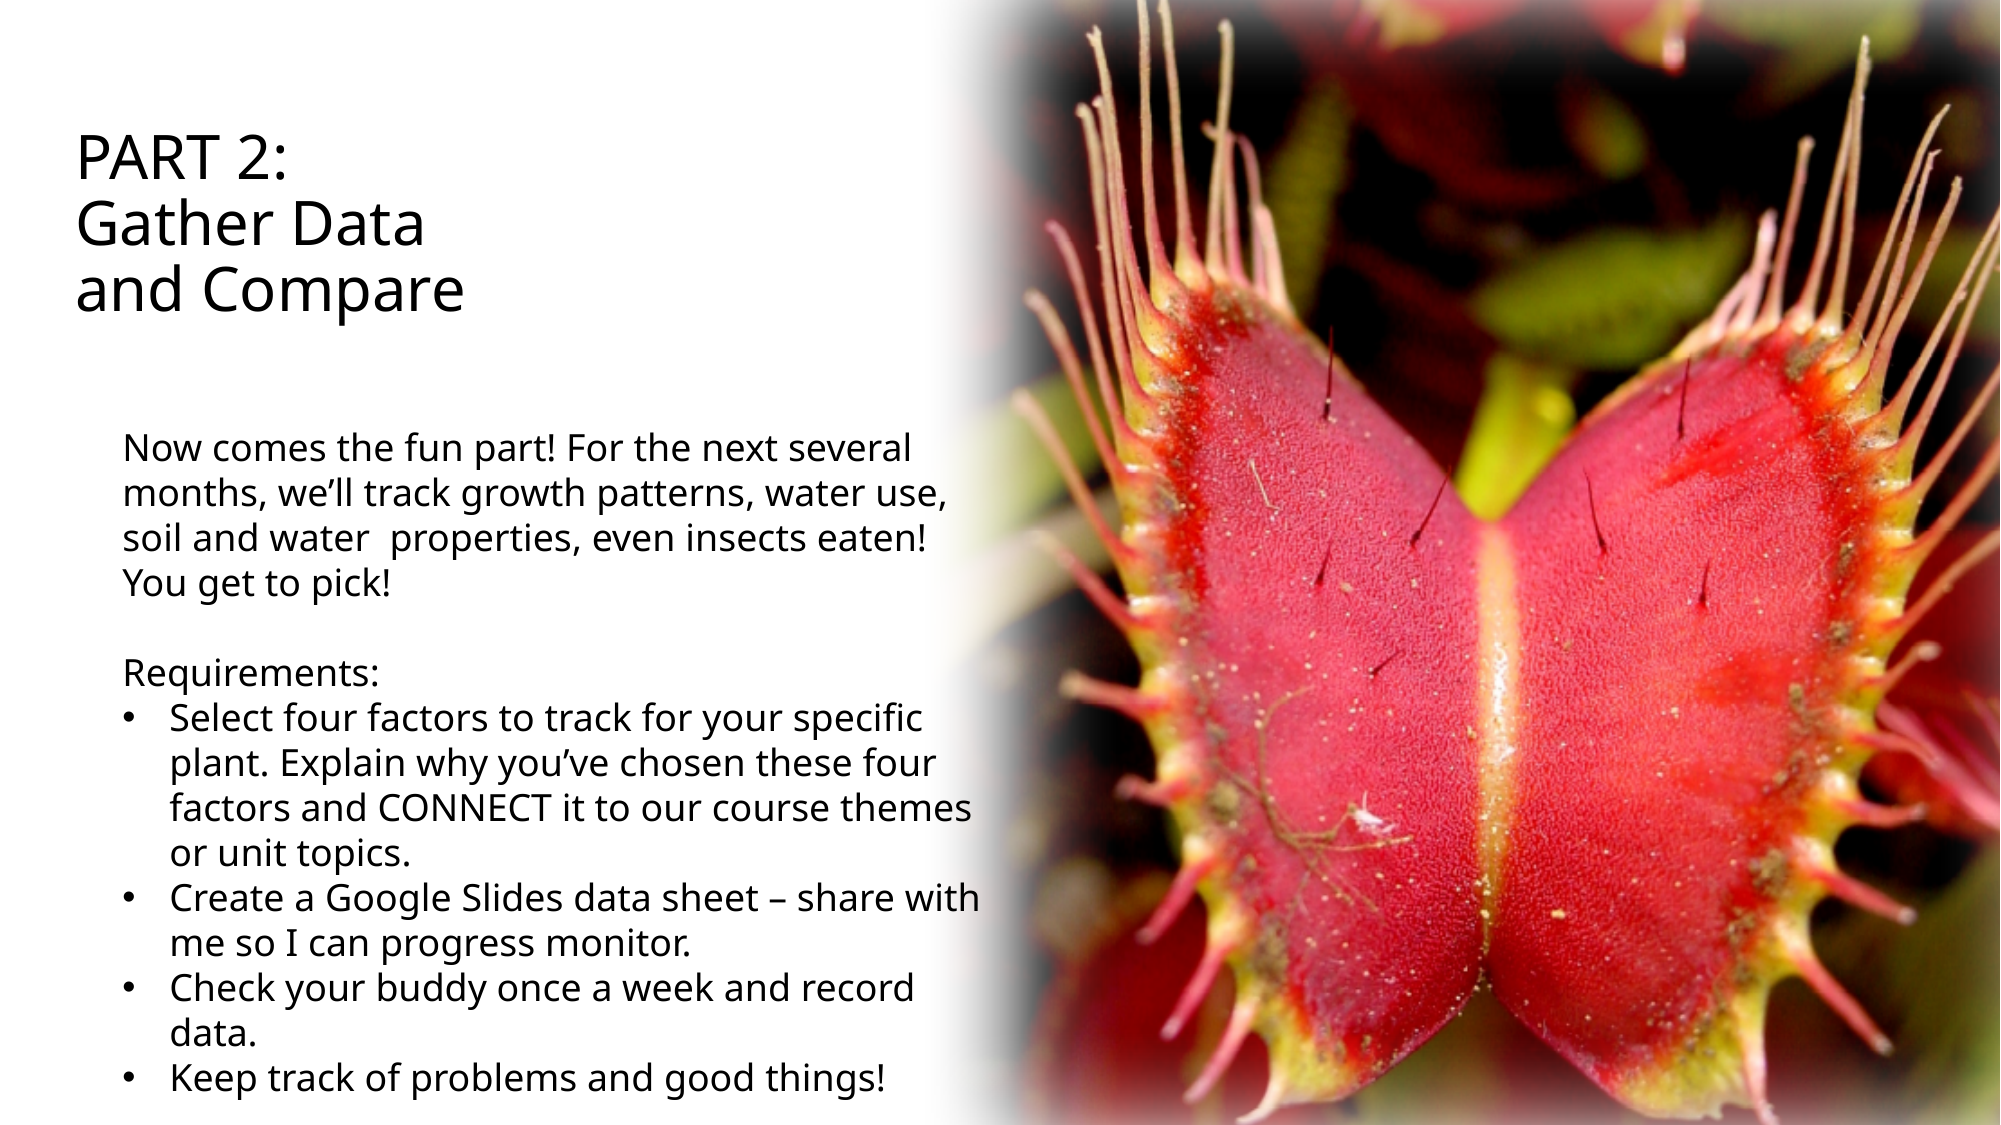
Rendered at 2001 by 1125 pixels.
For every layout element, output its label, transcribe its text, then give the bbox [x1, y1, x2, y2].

title PART 2: Gather Data and Compare [60, 116, 501, 335]
text_box Now comes the fun part! For the next several months, we’ll track growth patterns, water use, soil and water properties, even insects eaten! You get to pick! Requirements: Select four factors to track for your specific plant. Explain why you’ve chosen these four factors and CONNECT it to our course themes or unit topics. Create a Google Slides data sheet – share with me so I can progress monitor. Check your buddy once a week and record data. Keep track of problems and good things! [107, 416, 920, 1107]
picture [920, 0, 2000, 1125]
